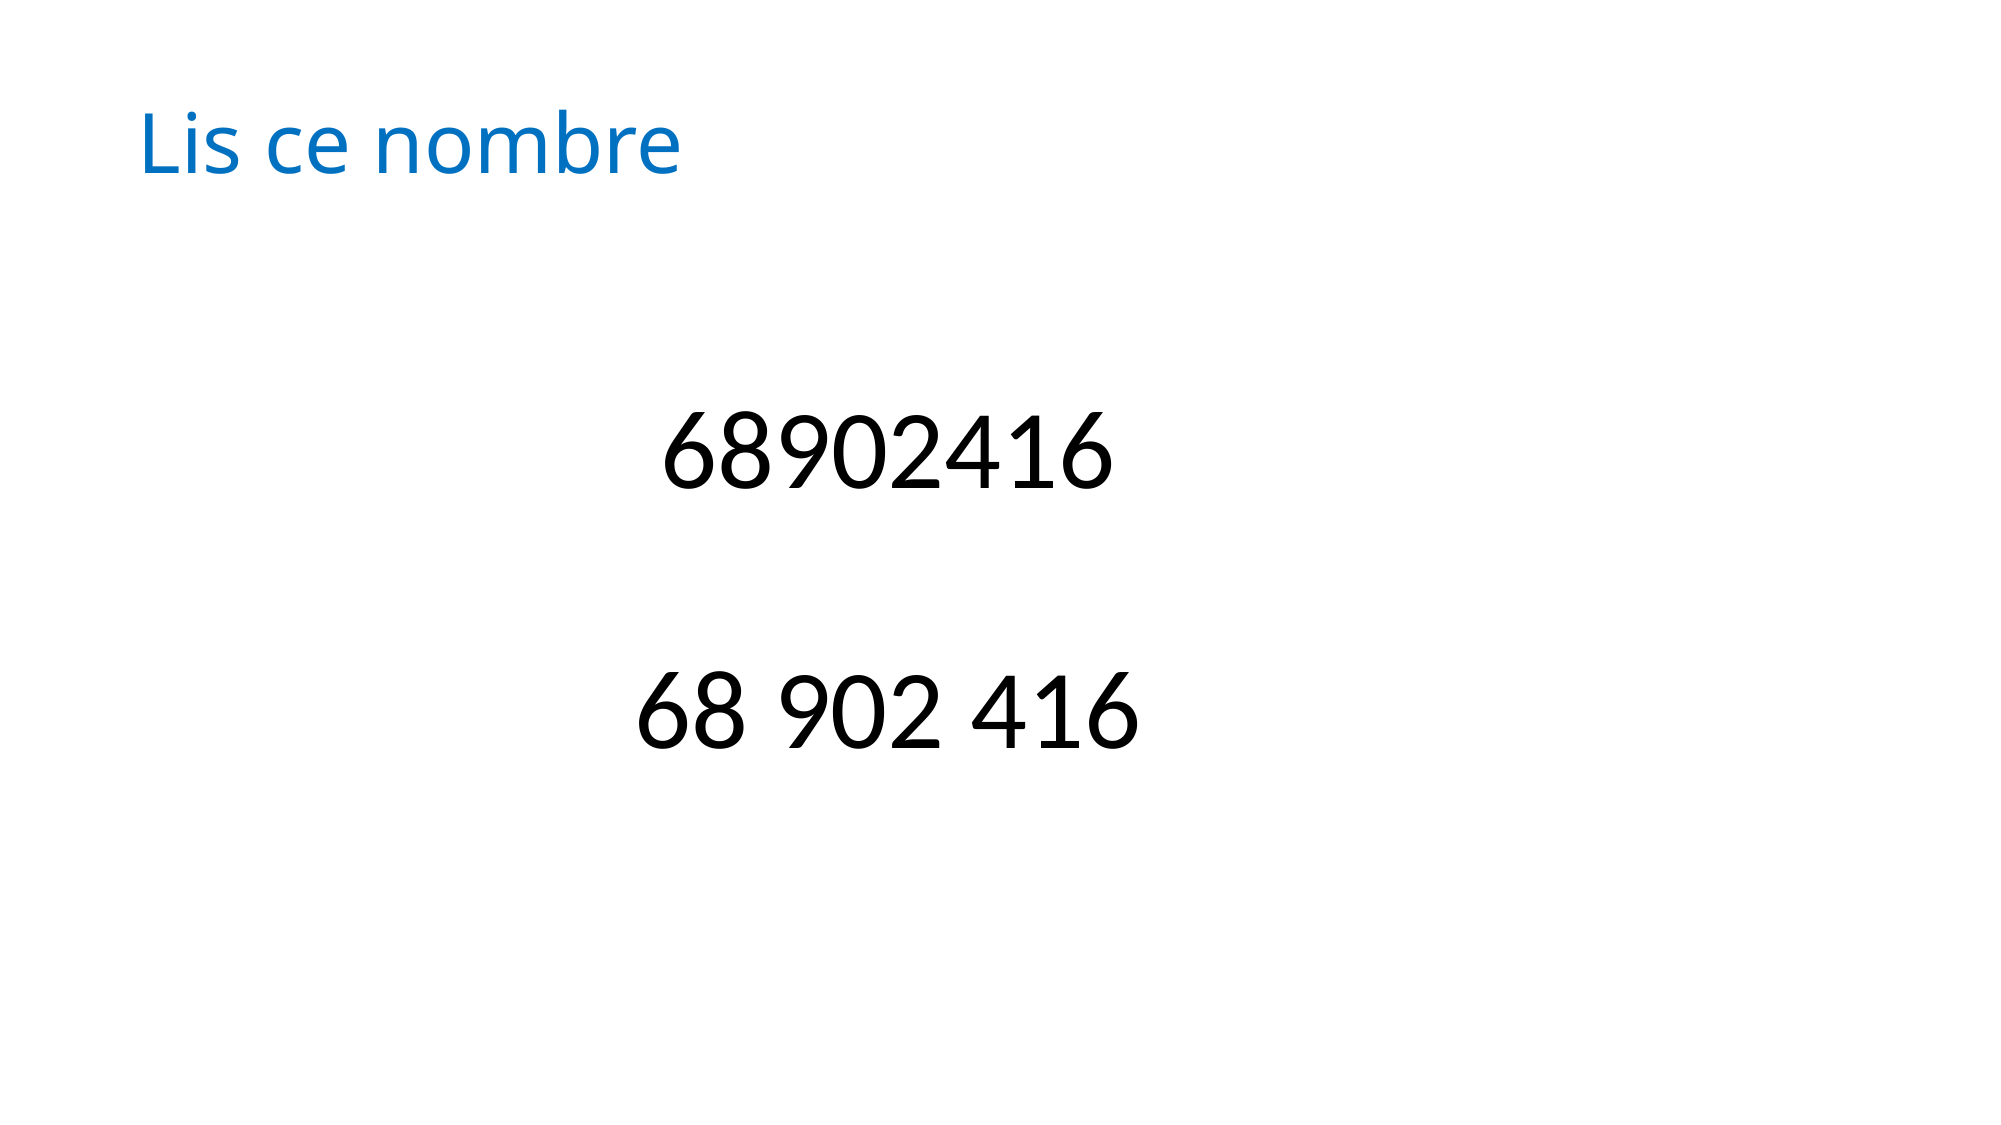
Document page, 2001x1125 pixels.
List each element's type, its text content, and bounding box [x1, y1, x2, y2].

title Lis ce nombre [137, 78, 1863, 215]
text_box 68 902 416 [619, 628, 1157, 779]
text_box 68902416 [645, 368, 1132, 519]
